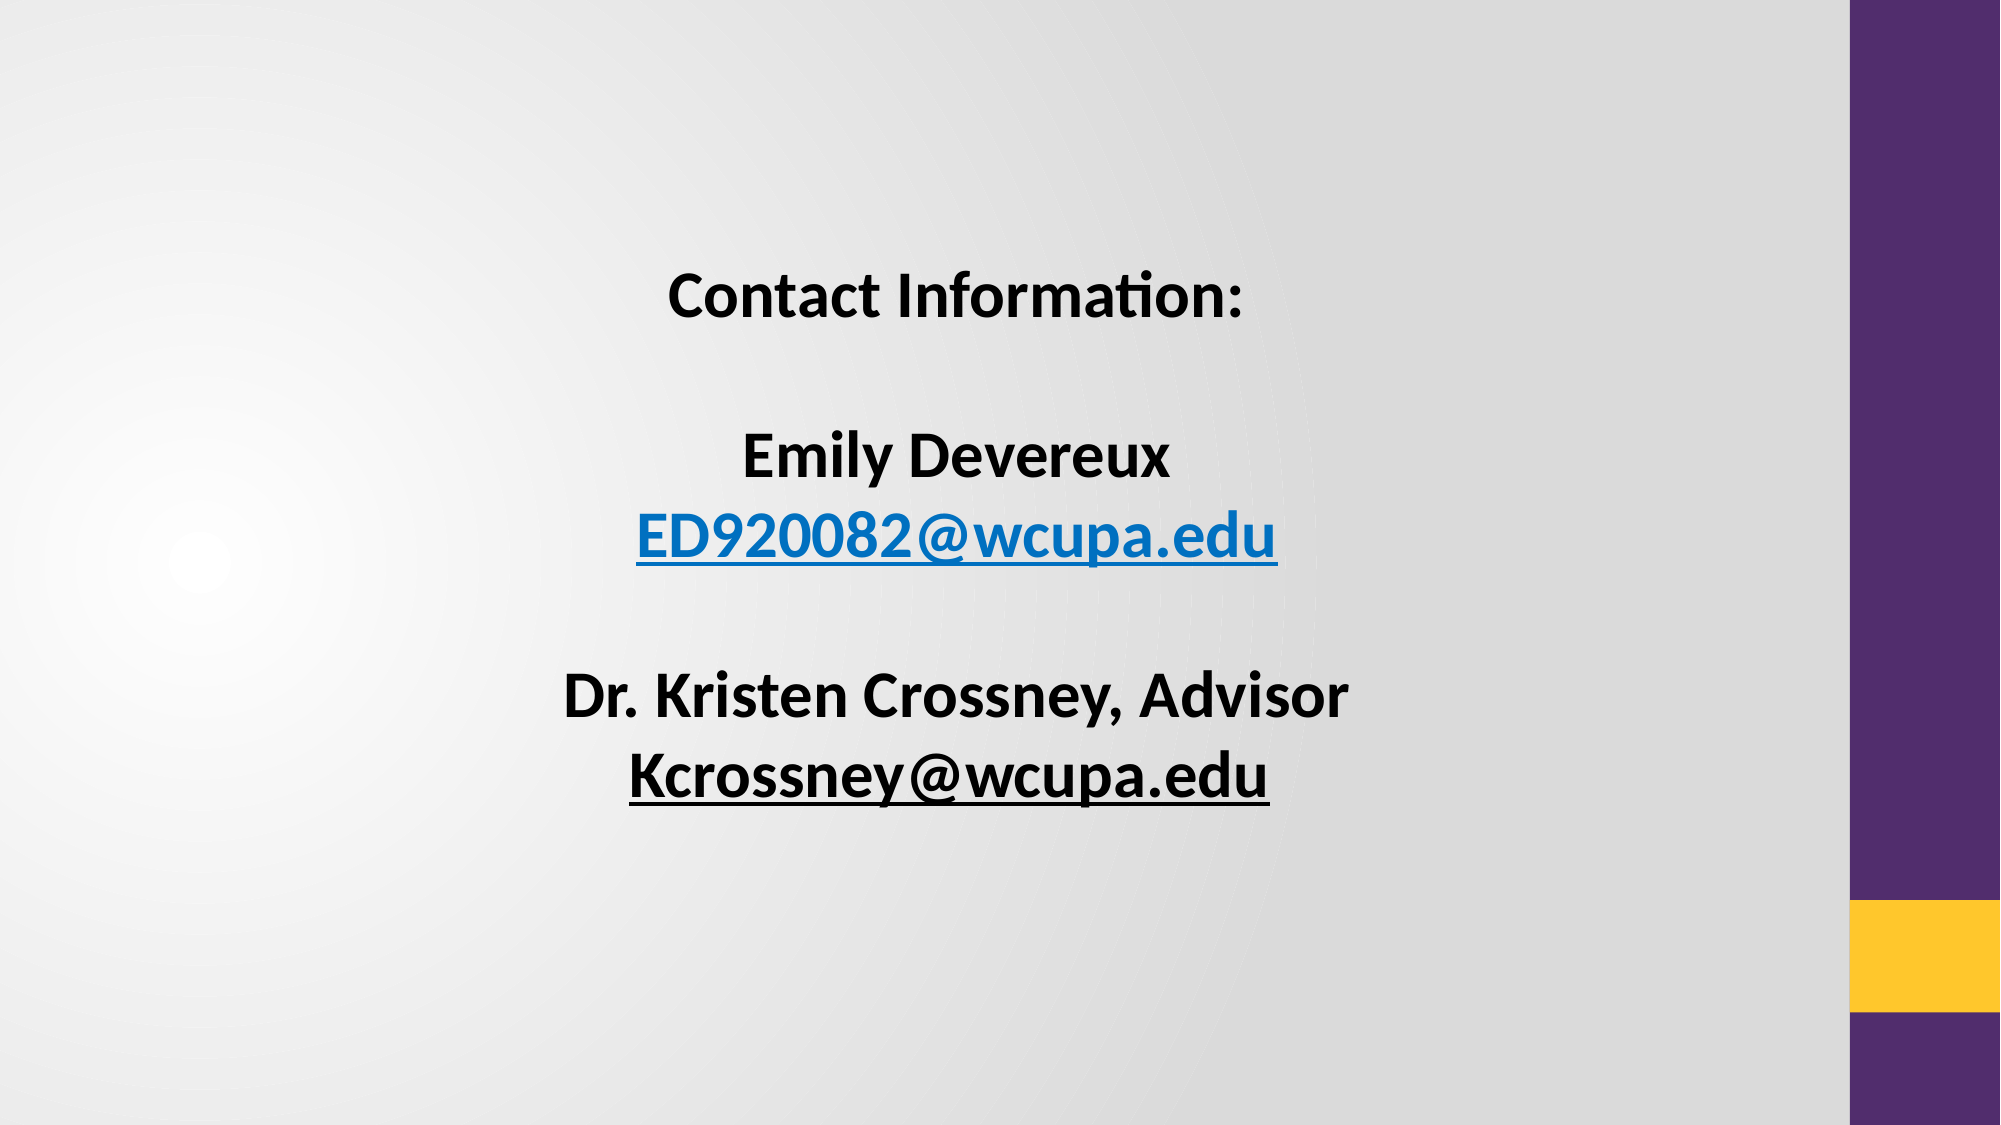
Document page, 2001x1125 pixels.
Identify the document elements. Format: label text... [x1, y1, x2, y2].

text_box Contact Information: Emily Devereux ED920082@wcupa.edu Dr. Kristen Crossney, Advisor Kcrossney@wcupa.edu [117, 243, 1797, 1125]
